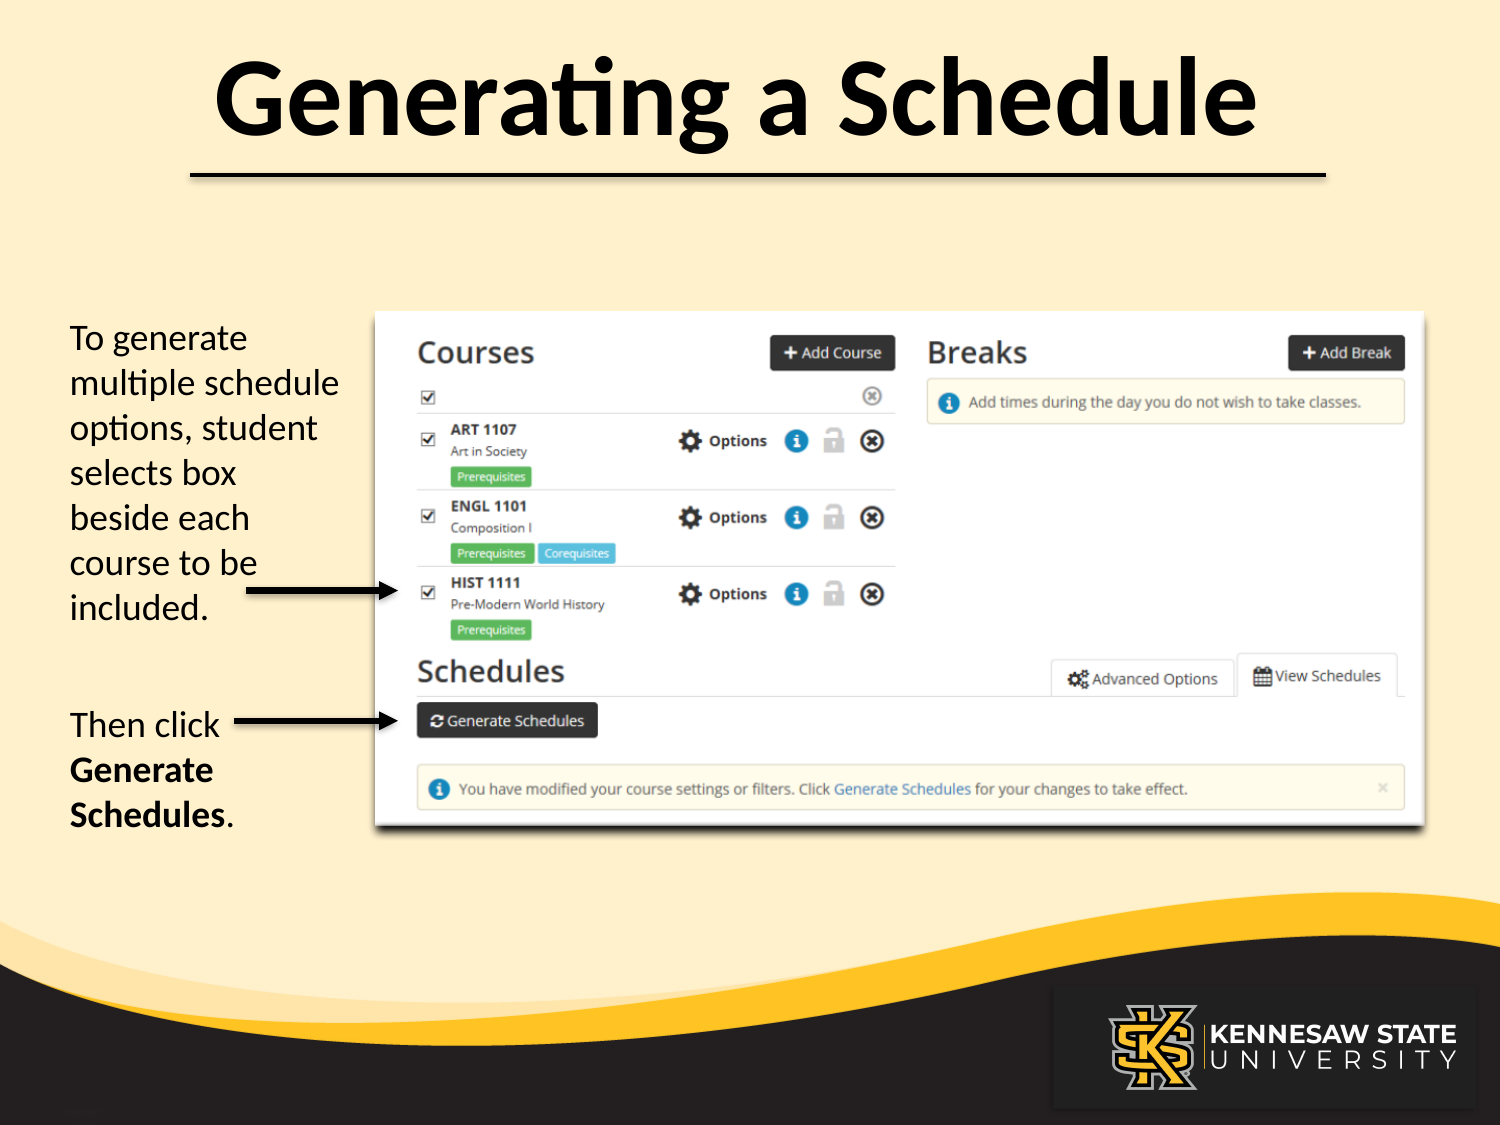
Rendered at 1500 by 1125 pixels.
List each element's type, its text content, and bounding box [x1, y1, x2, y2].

picture [0, 0, 1500, 1125]
text_box To generate multiple schedule options, student selects box beside each course to be included. [54, 306, 356, 636]
title Generating a Schedule [75, 13, 1425, 167]
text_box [1053, 985, 1477, 1109]
text_box Then click Generate Schedules. [55, 692, 267, 843]
